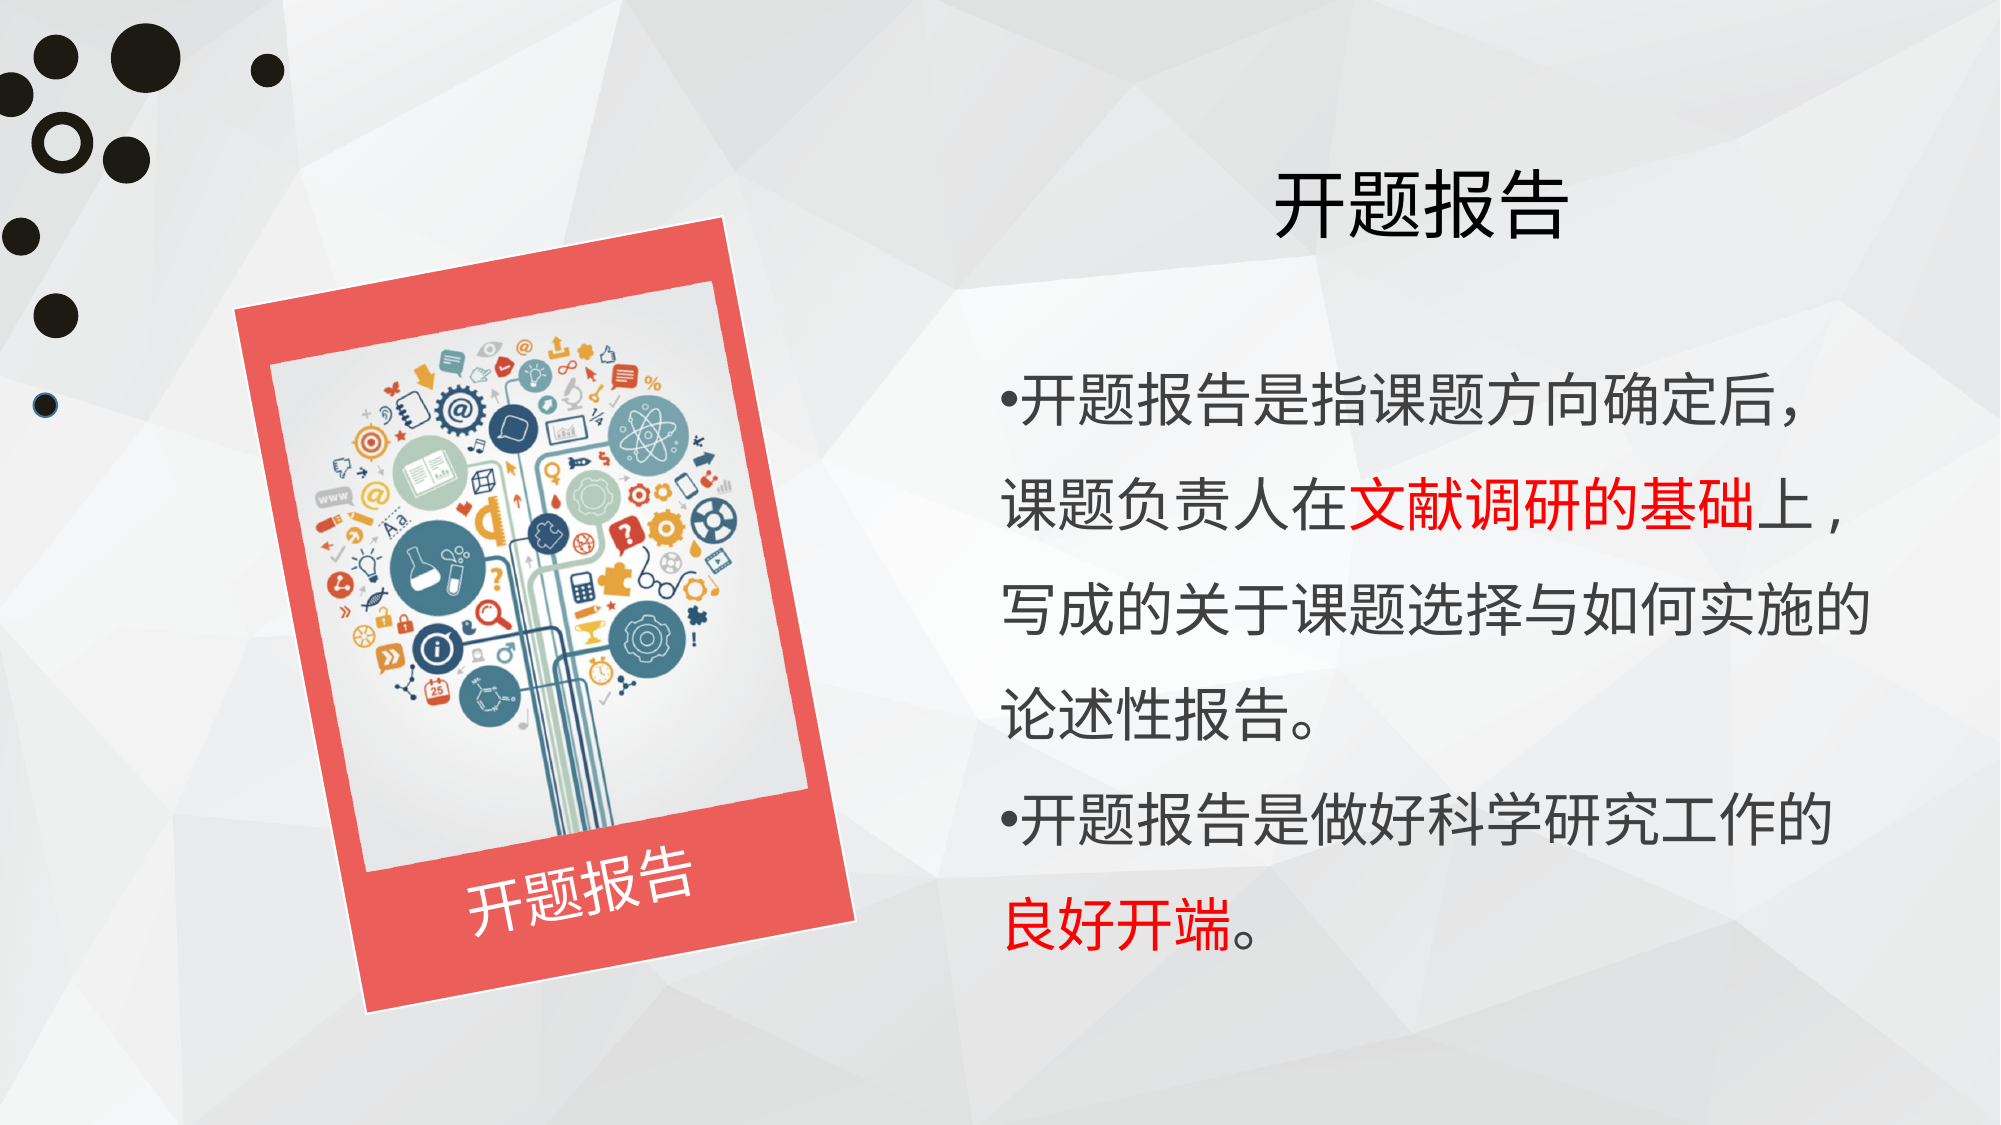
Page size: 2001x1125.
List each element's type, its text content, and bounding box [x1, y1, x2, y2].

text_box [32, 33, 80, 81]
text_box 开题报告 [1027, 149, 1818, 255]
text_box [0, 71, 35, 119]
text_box 开题报告 [444, 805, 796, 957]
text_box [331, 428, 858, 1016]
text_box [32, 292, 80, 340]
text_box [109, 22, 182, 94]
picture [0, 0, 2001, 1125]
text_box [32, 392, 59, 419]
text_box [36, 117, 89, 169]
text_box 开题报告是指课题方向确定后，课题负责人在文献调研的基础上,写成的关于课题选择与如何实施的论述性报告。 开题报告是做好科学研究工作的良好开端。 [984, 321, 1893, 966]
text_box [0, 216, 42, 257]
text_box [101, 135, 151, 185]
text_box [249, 52, 286, 89]
text_box [231, 214, 743, 738]
